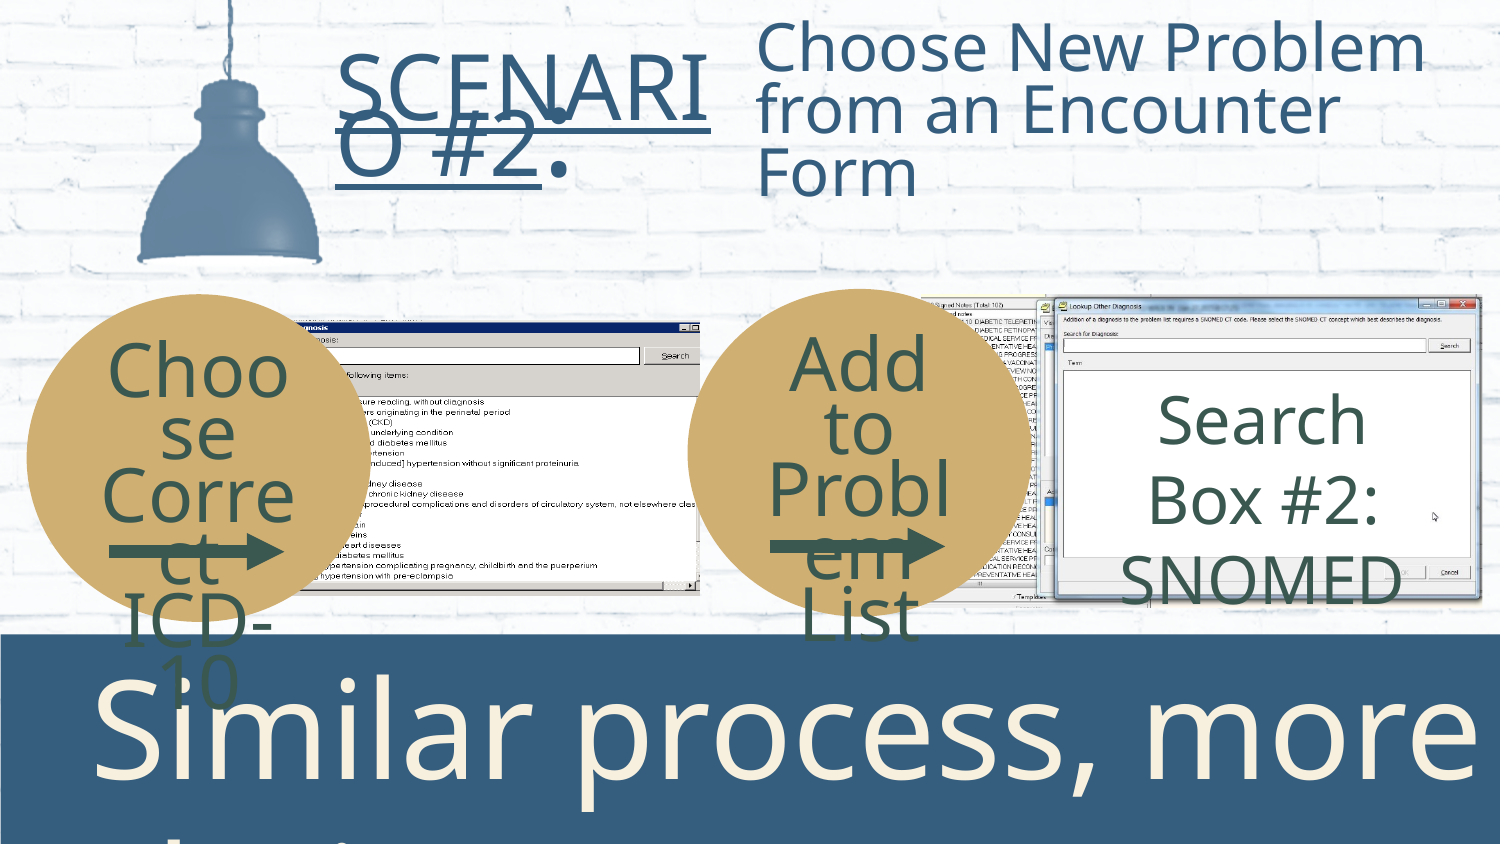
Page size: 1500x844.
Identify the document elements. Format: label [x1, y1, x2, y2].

text_box [26, 293, 372, 623]
text_box [0, 0, 1500, 844]
text_box [687, 288, 1032, 617]
picture [1032, 294, 1483, 609]
picture [372, 320, 687, 596]
